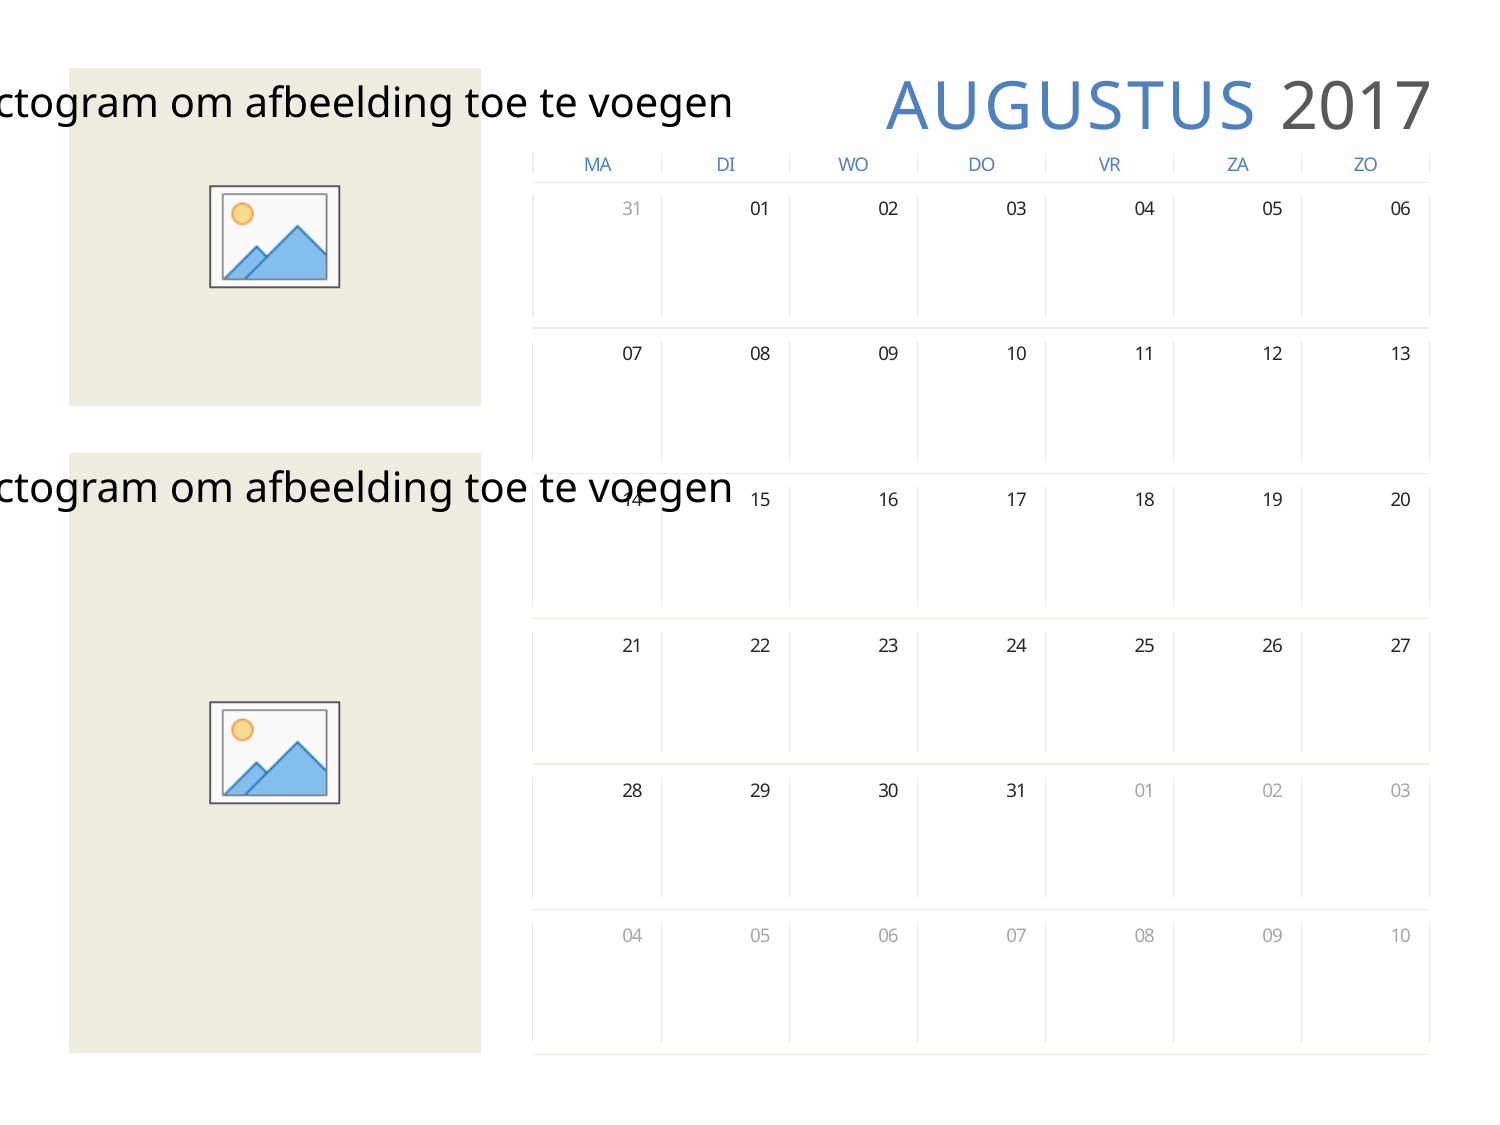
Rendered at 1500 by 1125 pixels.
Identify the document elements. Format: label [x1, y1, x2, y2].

picture [68, 453, 482, 1054]
picture [68, 68, 482, 406]
